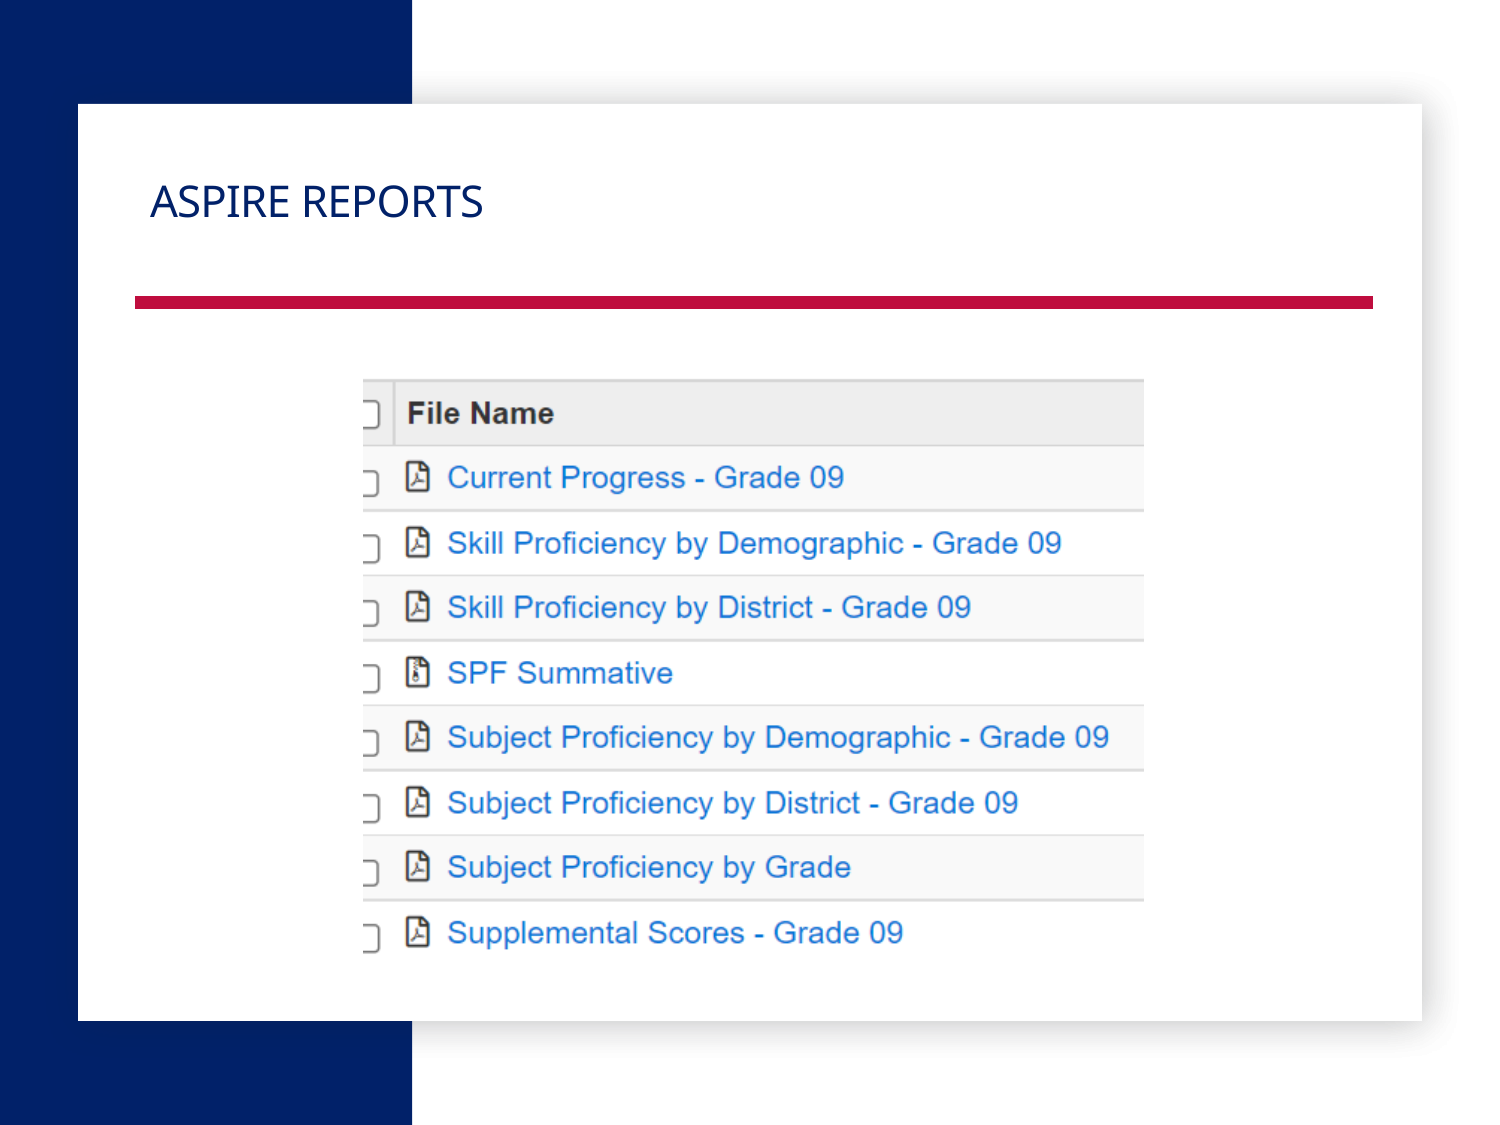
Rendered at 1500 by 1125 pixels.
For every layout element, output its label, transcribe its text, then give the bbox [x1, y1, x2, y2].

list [363, 345, 1144, 964]
title ASPIRE REpORTS [135, 154, 1373, 251]
